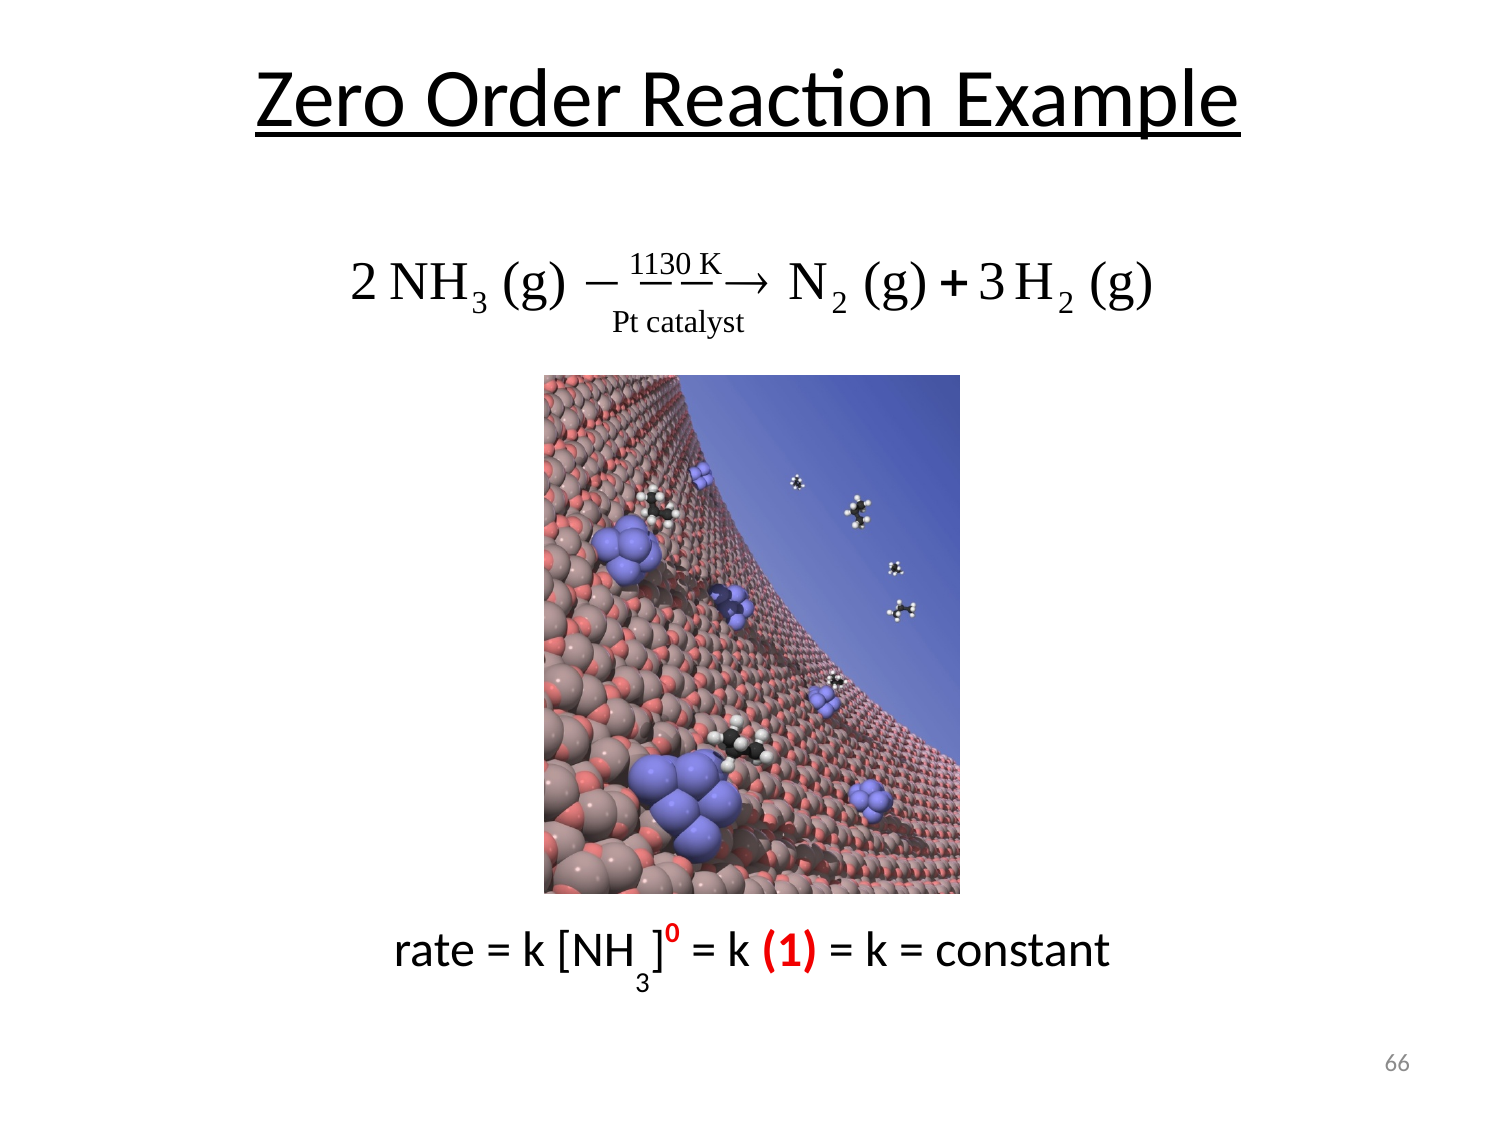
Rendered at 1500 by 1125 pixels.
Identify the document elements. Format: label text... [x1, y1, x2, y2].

picture [544, 374, 960, 894]
slide_number 66 [1074, 1024, 1425, 1100]
text_box Zero Order Reaction Example [72, 0, 1423, 187]
text_box rate = k [NH3]0 = k (1) = k = constant [378, 905, 1126, 1006]
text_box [341, 203, 1163, 350]
